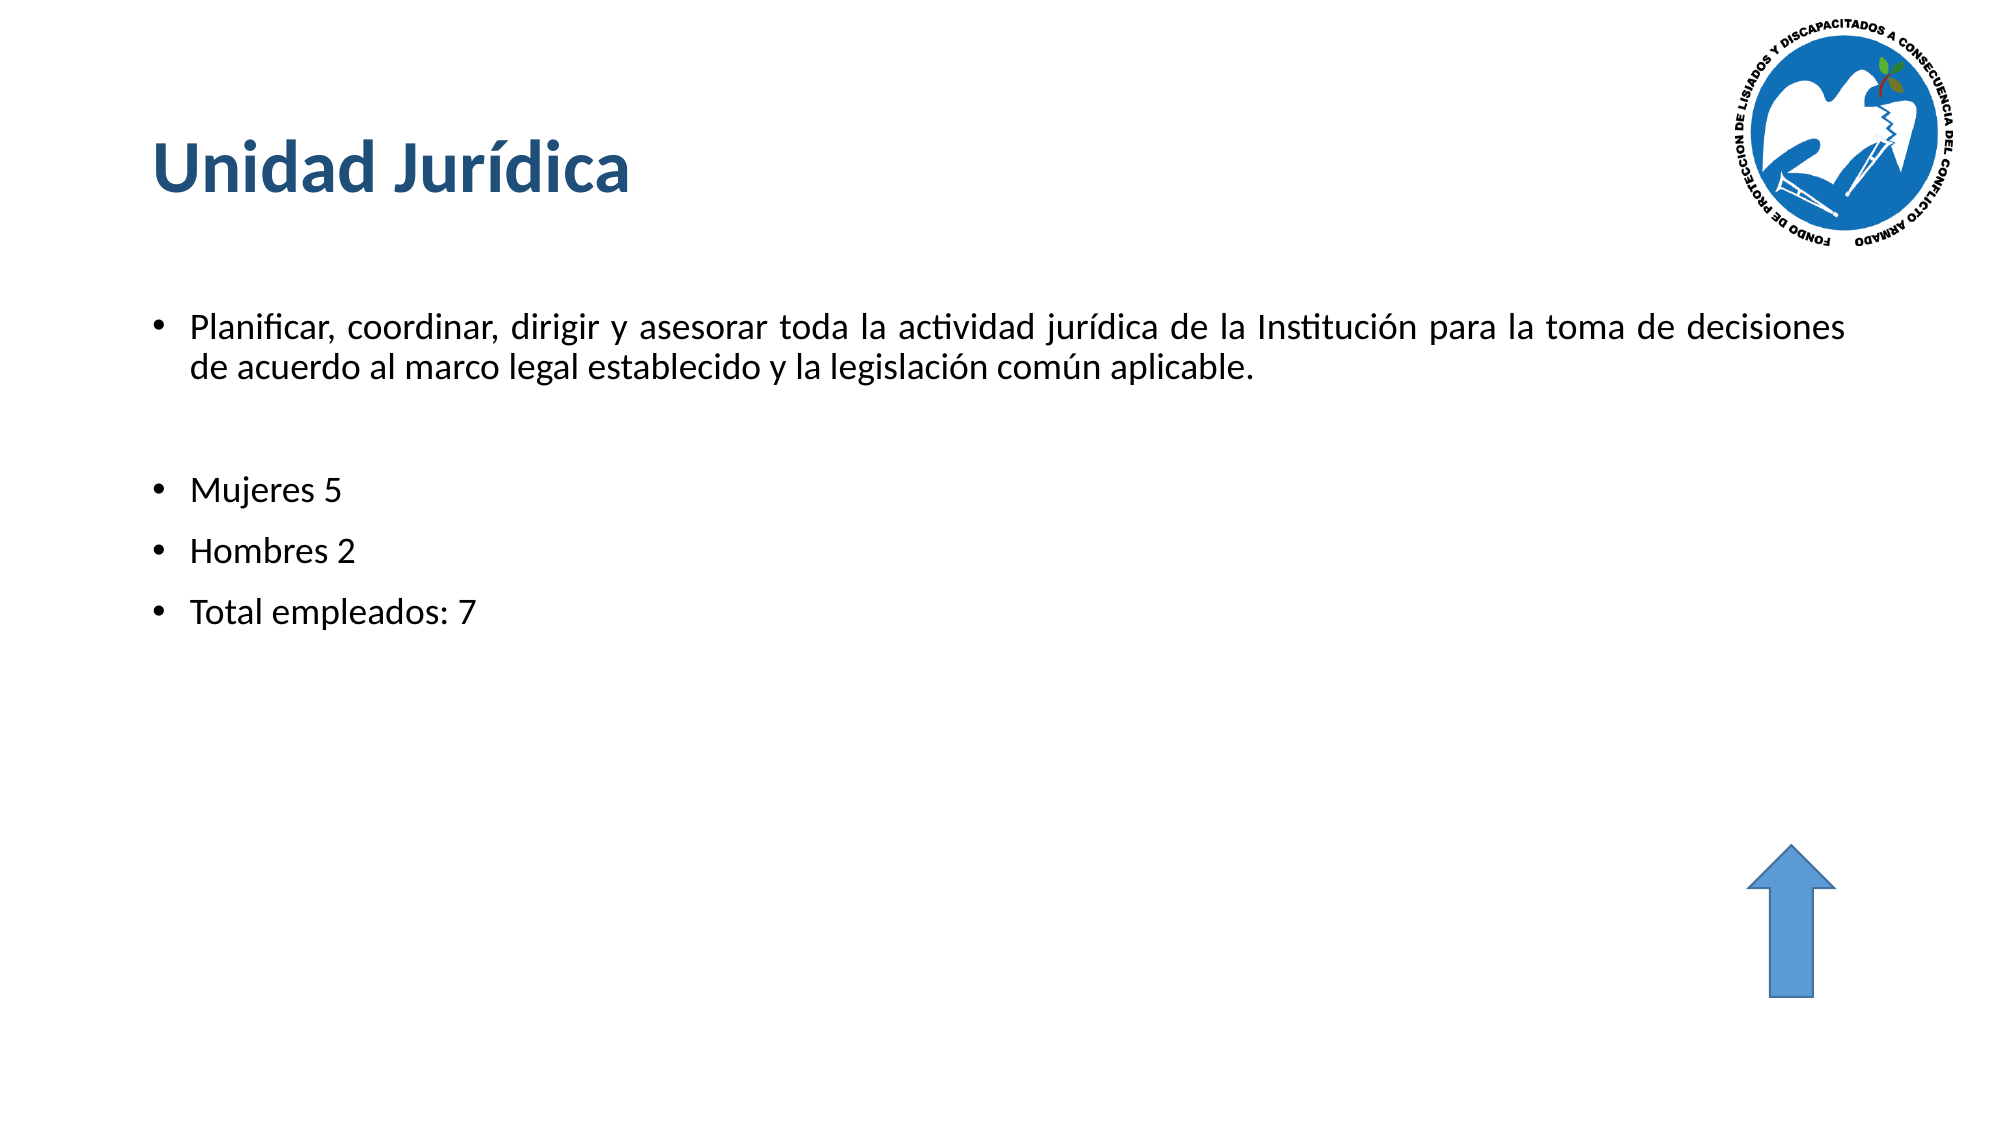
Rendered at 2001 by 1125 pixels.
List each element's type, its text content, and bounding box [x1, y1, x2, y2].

picture [1735, 19, 1953, 246]
title Unidad Jurídica [137, 59, 1863, 278]
list Planificar, coordinar, dirigir y asesorar toda la actividad jurídica de la Institución para la toma de decisiones de acuerdo al marco legal establecido y la legislación común aplicable. Mujeres 5 Hombres 2 Total empleados: 7 [137, 299, 1863, 1014]
text_box [1745, 843, 1837, 998]
